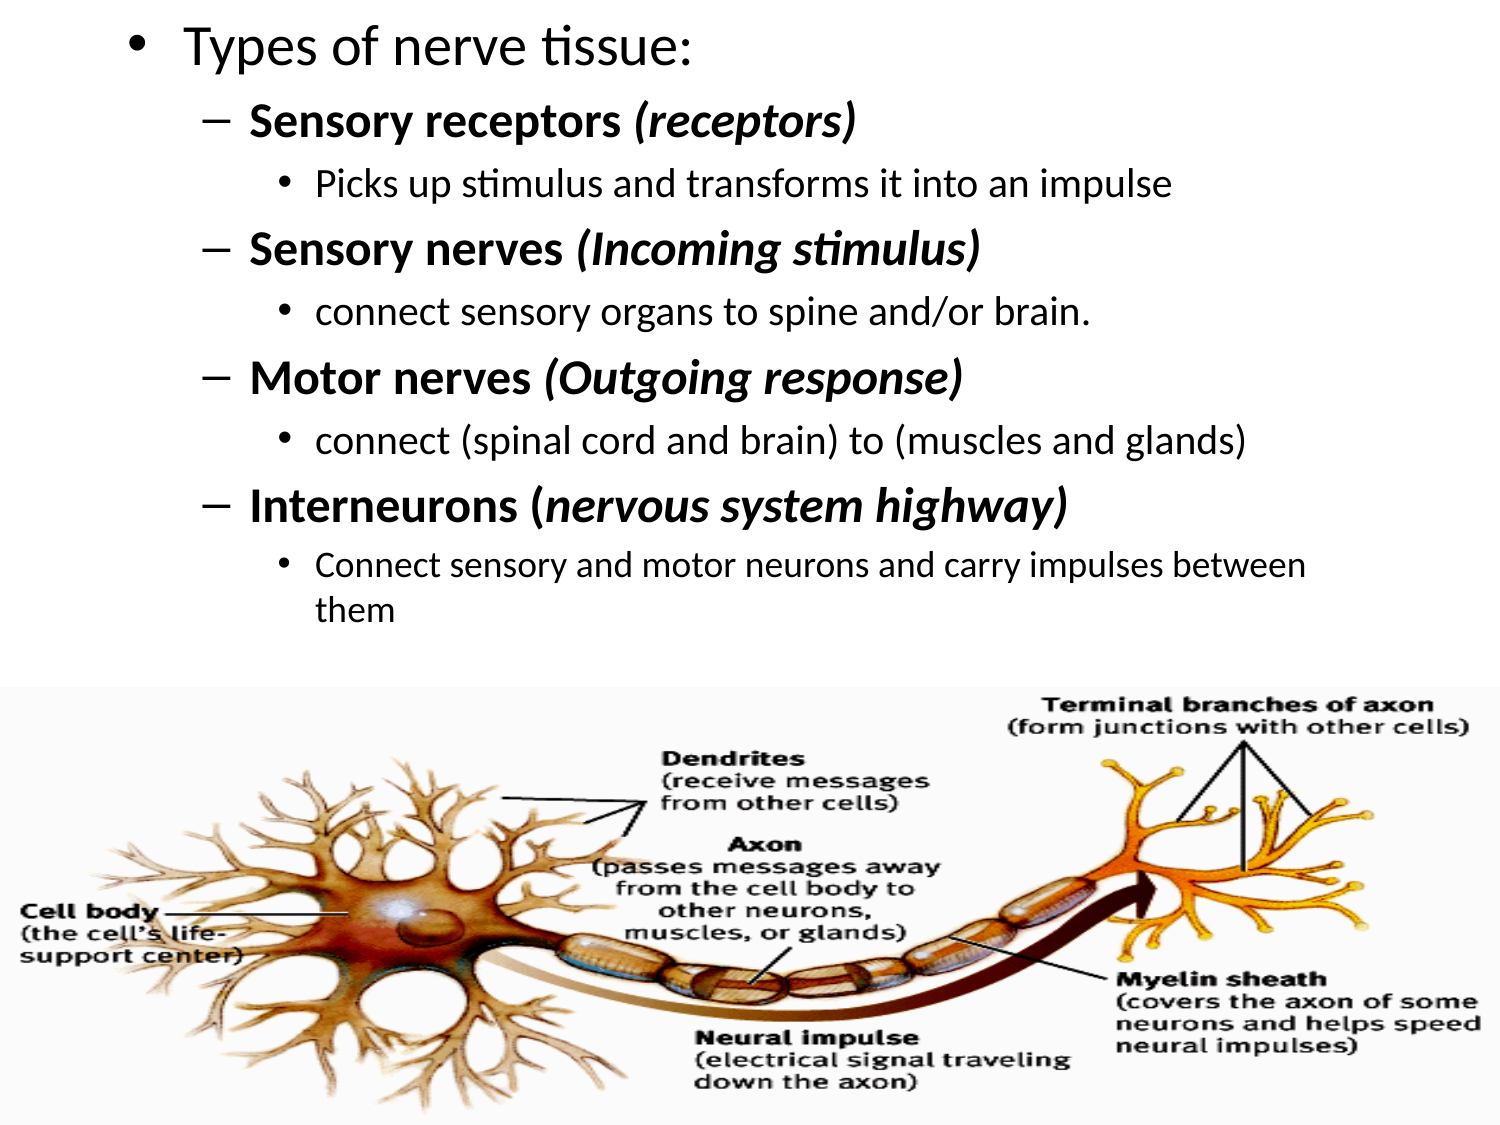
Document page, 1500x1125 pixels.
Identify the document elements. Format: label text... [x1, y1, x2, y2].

picture [0, 687, 1500, 1125]
list Types of nerve tissue: Sensory receptors (receptors) Picks up stimulus and transforms it into an impulse Sensory nerves (Incoming stimulus) connect sensory organs to spine and/or brain. Motor nerves (Outgoing response) connect (spinal cord and brain) to (muscles and glands) Interneurons (nervous system highway) Connect sensory and motor neurons and carry impulses between them [112, 0, 1388, 675]
